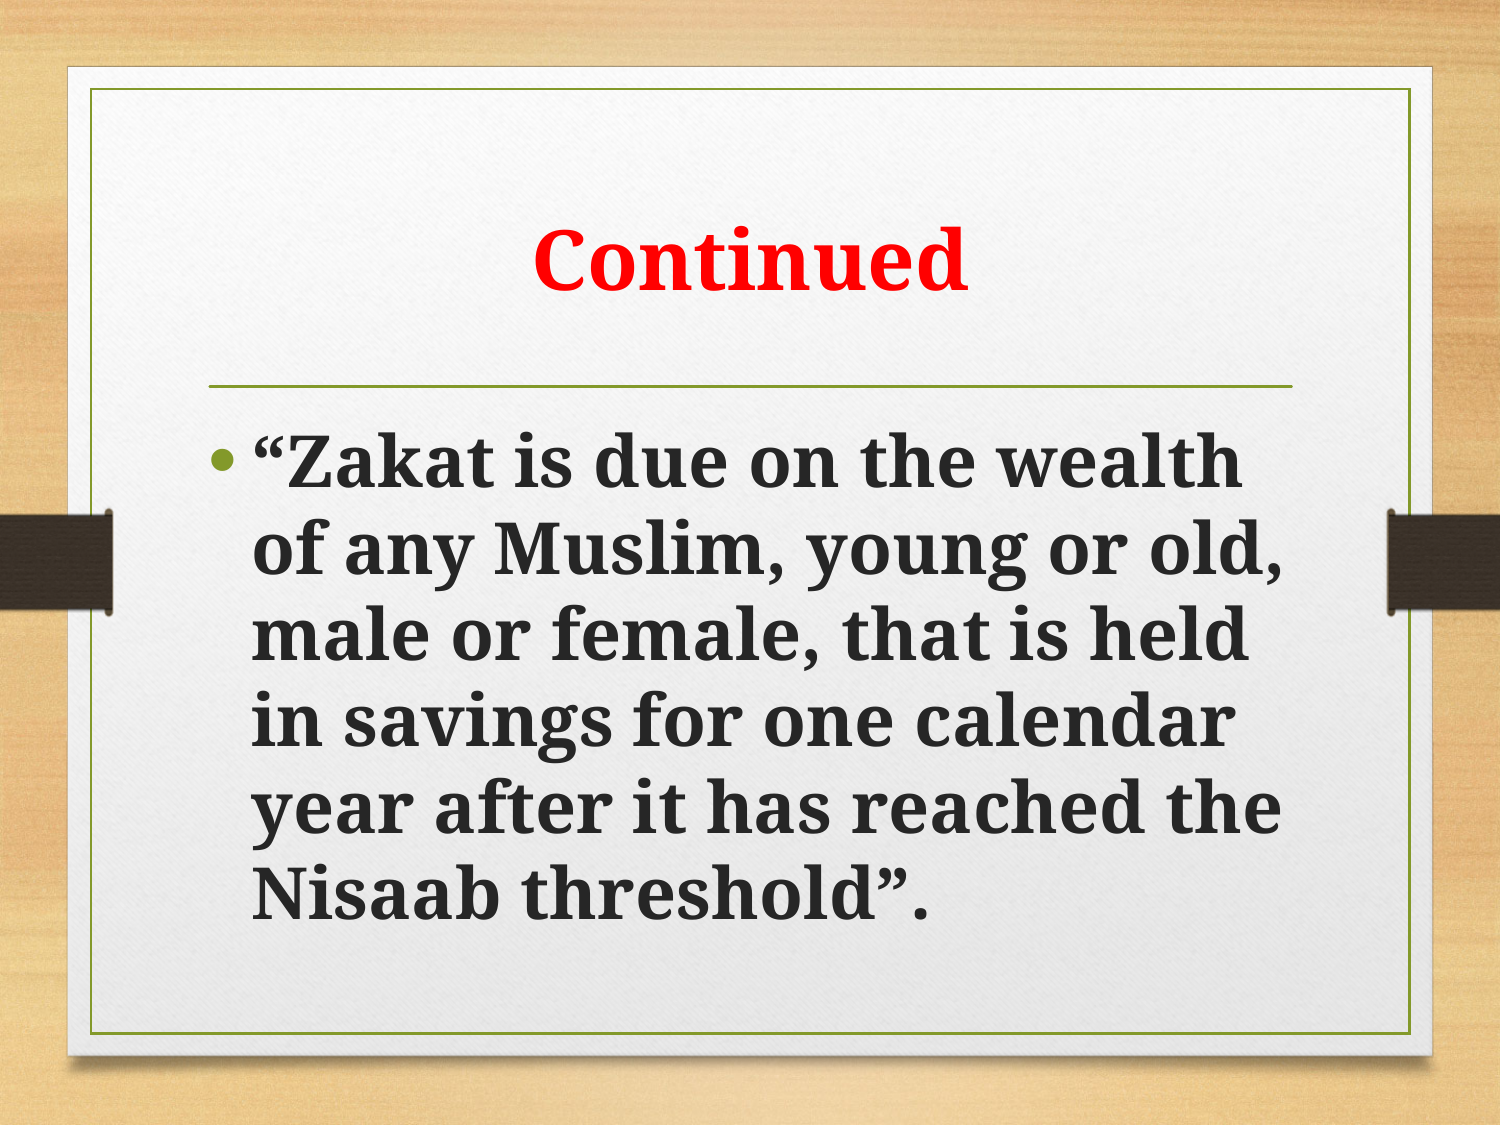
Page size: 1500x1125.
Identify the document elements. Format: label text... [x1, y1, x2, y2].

list “Zakat is due on the wealth of any Muslim, young or old, male or female, that is held in savings for one calendar year after it has reached the Nisaab threshold”. [193, 408, 1309, 974]
title Continued [193, 150, 1309, 365]
picture [0, 0, 1500, 1125]
